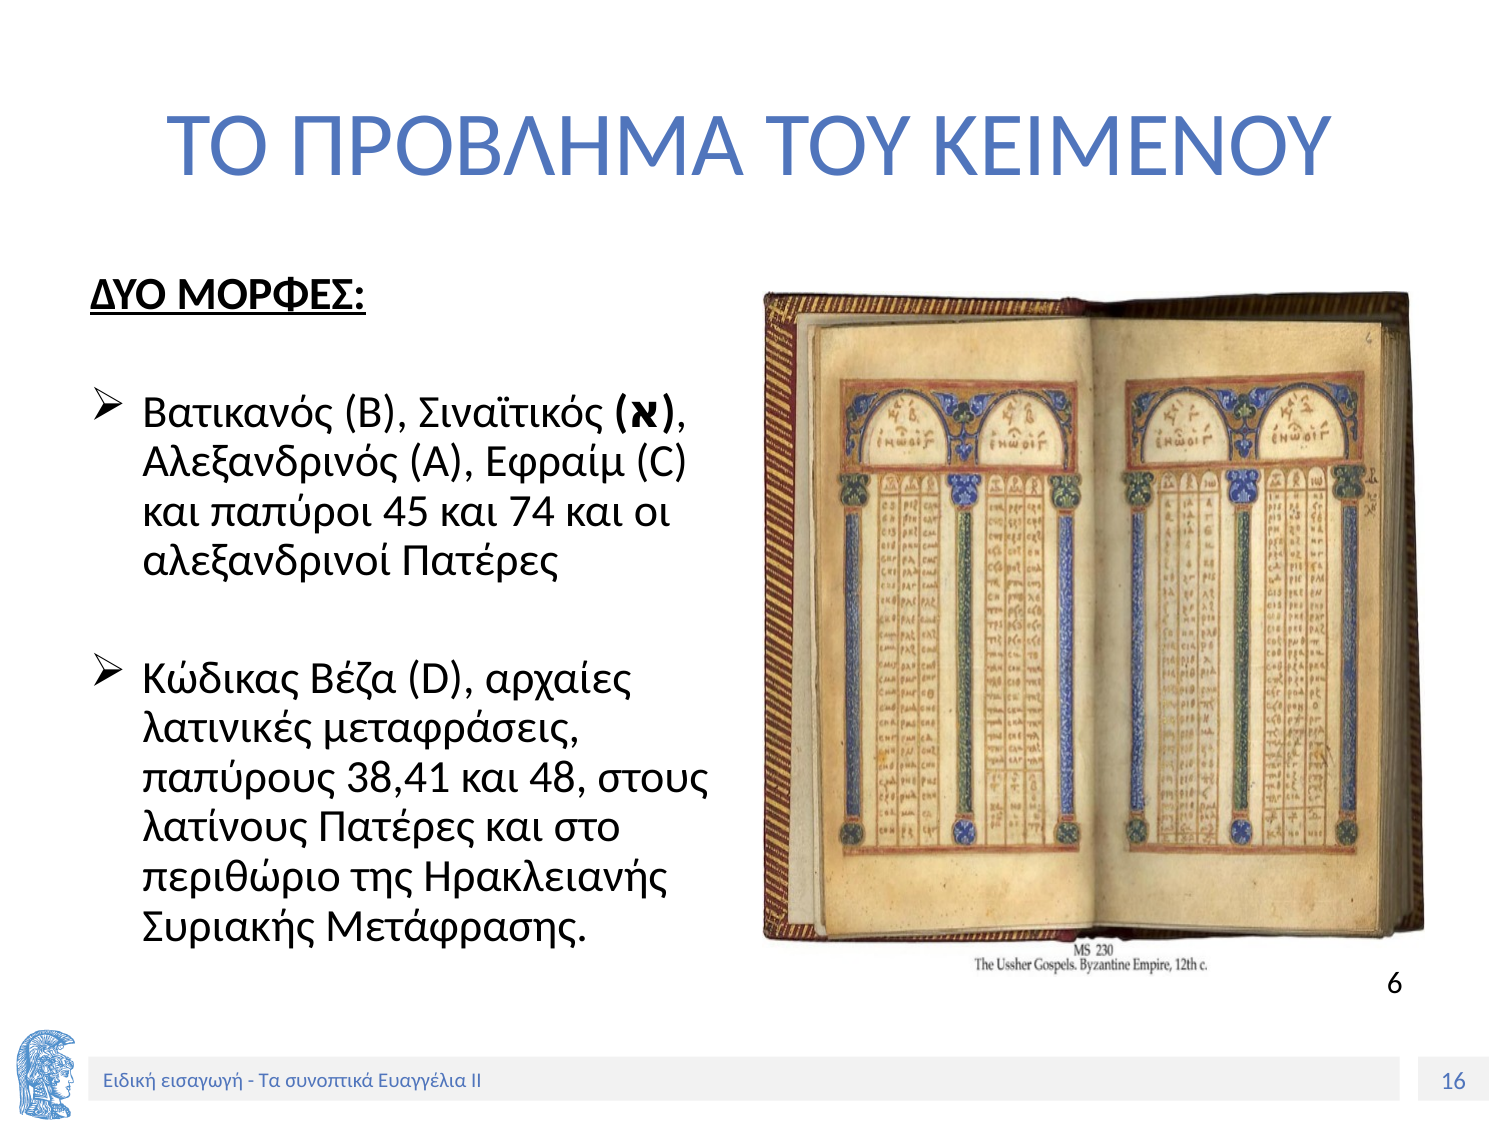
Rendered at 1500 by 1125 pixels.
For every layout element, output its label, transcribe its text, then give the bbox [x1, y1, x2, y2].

title ΤΟ ΠΡΟΒΛΗΜΑ ΤΟΥ ΚΕΙΜΕΝΟΥ [75, 45, 1425, 233]
list ΔΥΟ ΜΟΡΦΕΣ: Βατικανός (Β), Σιναϊτικός (א), Αλεξανδρινός (A), Εφραίμ (C) και παπύροι 45 και 74 και οι αλεξανδρινοί Πατέρες Κώδικας Βέζα (D), αρχαίες λατινικές μεταφράσεις, παπύρους 38,41 και 48, στους λατίνους Πατέρες και στο περιθώριο της Ηρακλειανής Συριακής Μετάφρασης. [75, 262, 738, 1005]
picture [9, 1026, 81, 1120]
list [762, 290, 1425, 977]
text_box 6 [1364, 984, 1425, 1005]
